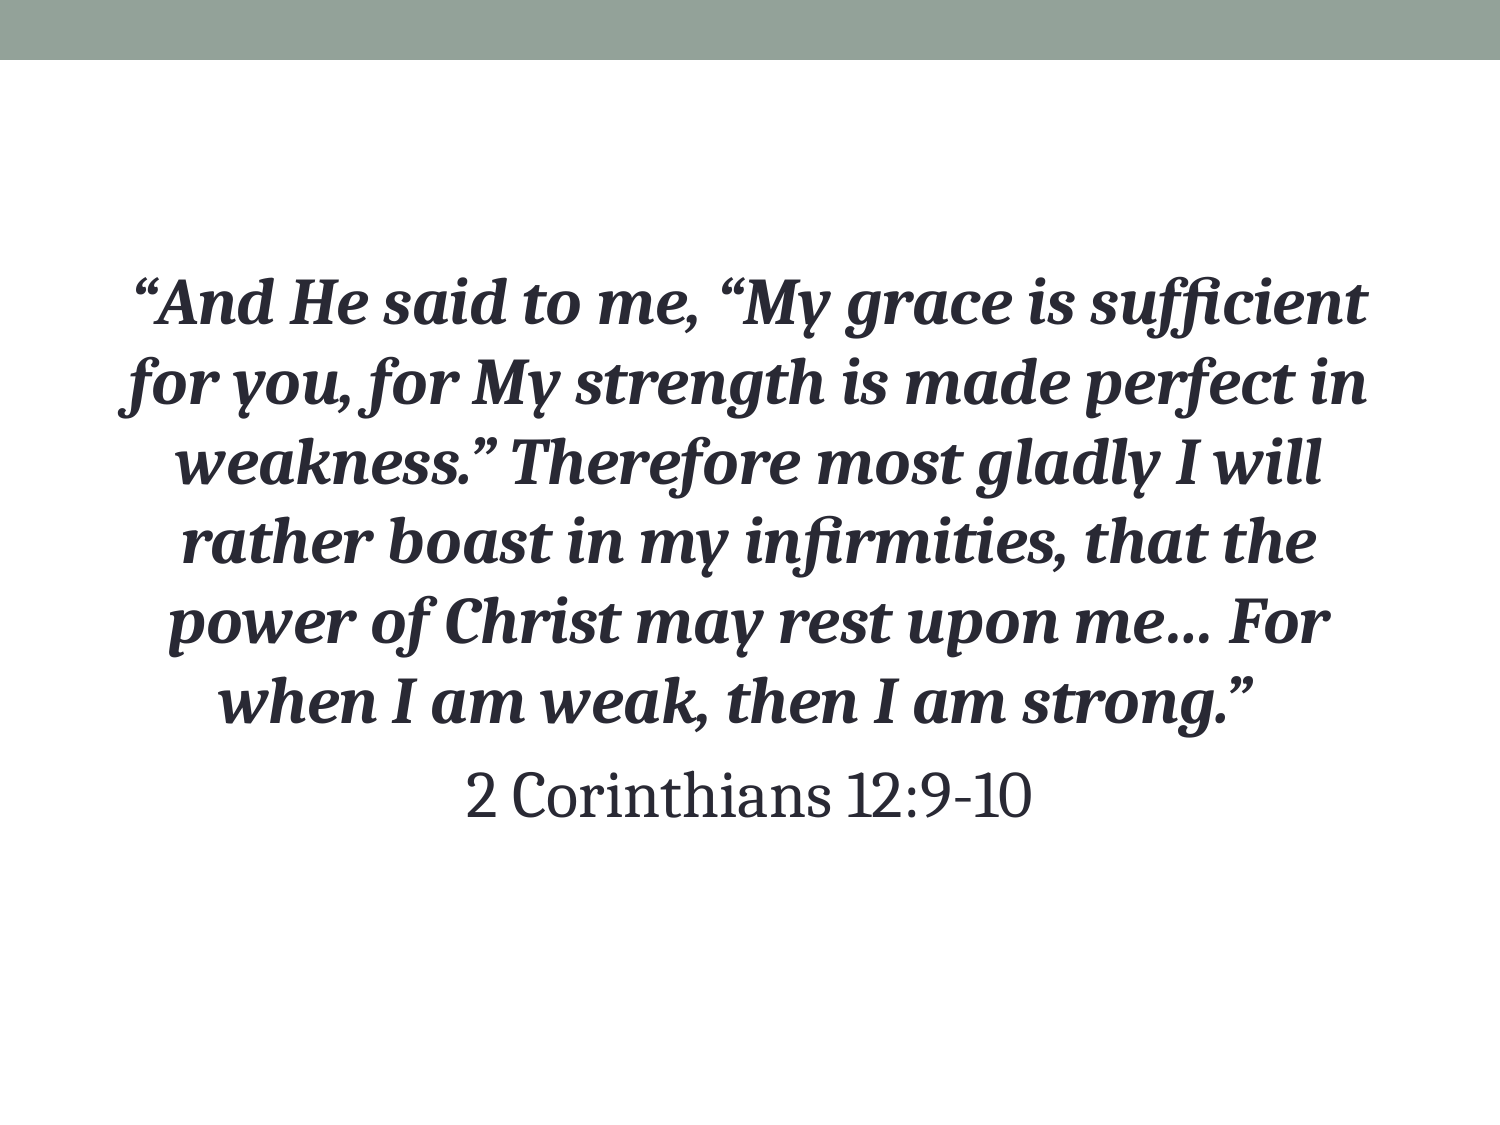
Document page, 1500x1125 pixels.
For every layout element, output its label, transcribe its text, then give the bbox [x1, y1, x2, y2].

list “And He said to me, “My grace is sufficient for you, for My strength is made perfect in weakness.” Therefore most gladly I will rather boast in my infirmities, that the power of Christ may rest upon me… For when I am weak, then I am strong.” 2 Corinthians 12:9-10 [75, 249, 1425, 1063]
